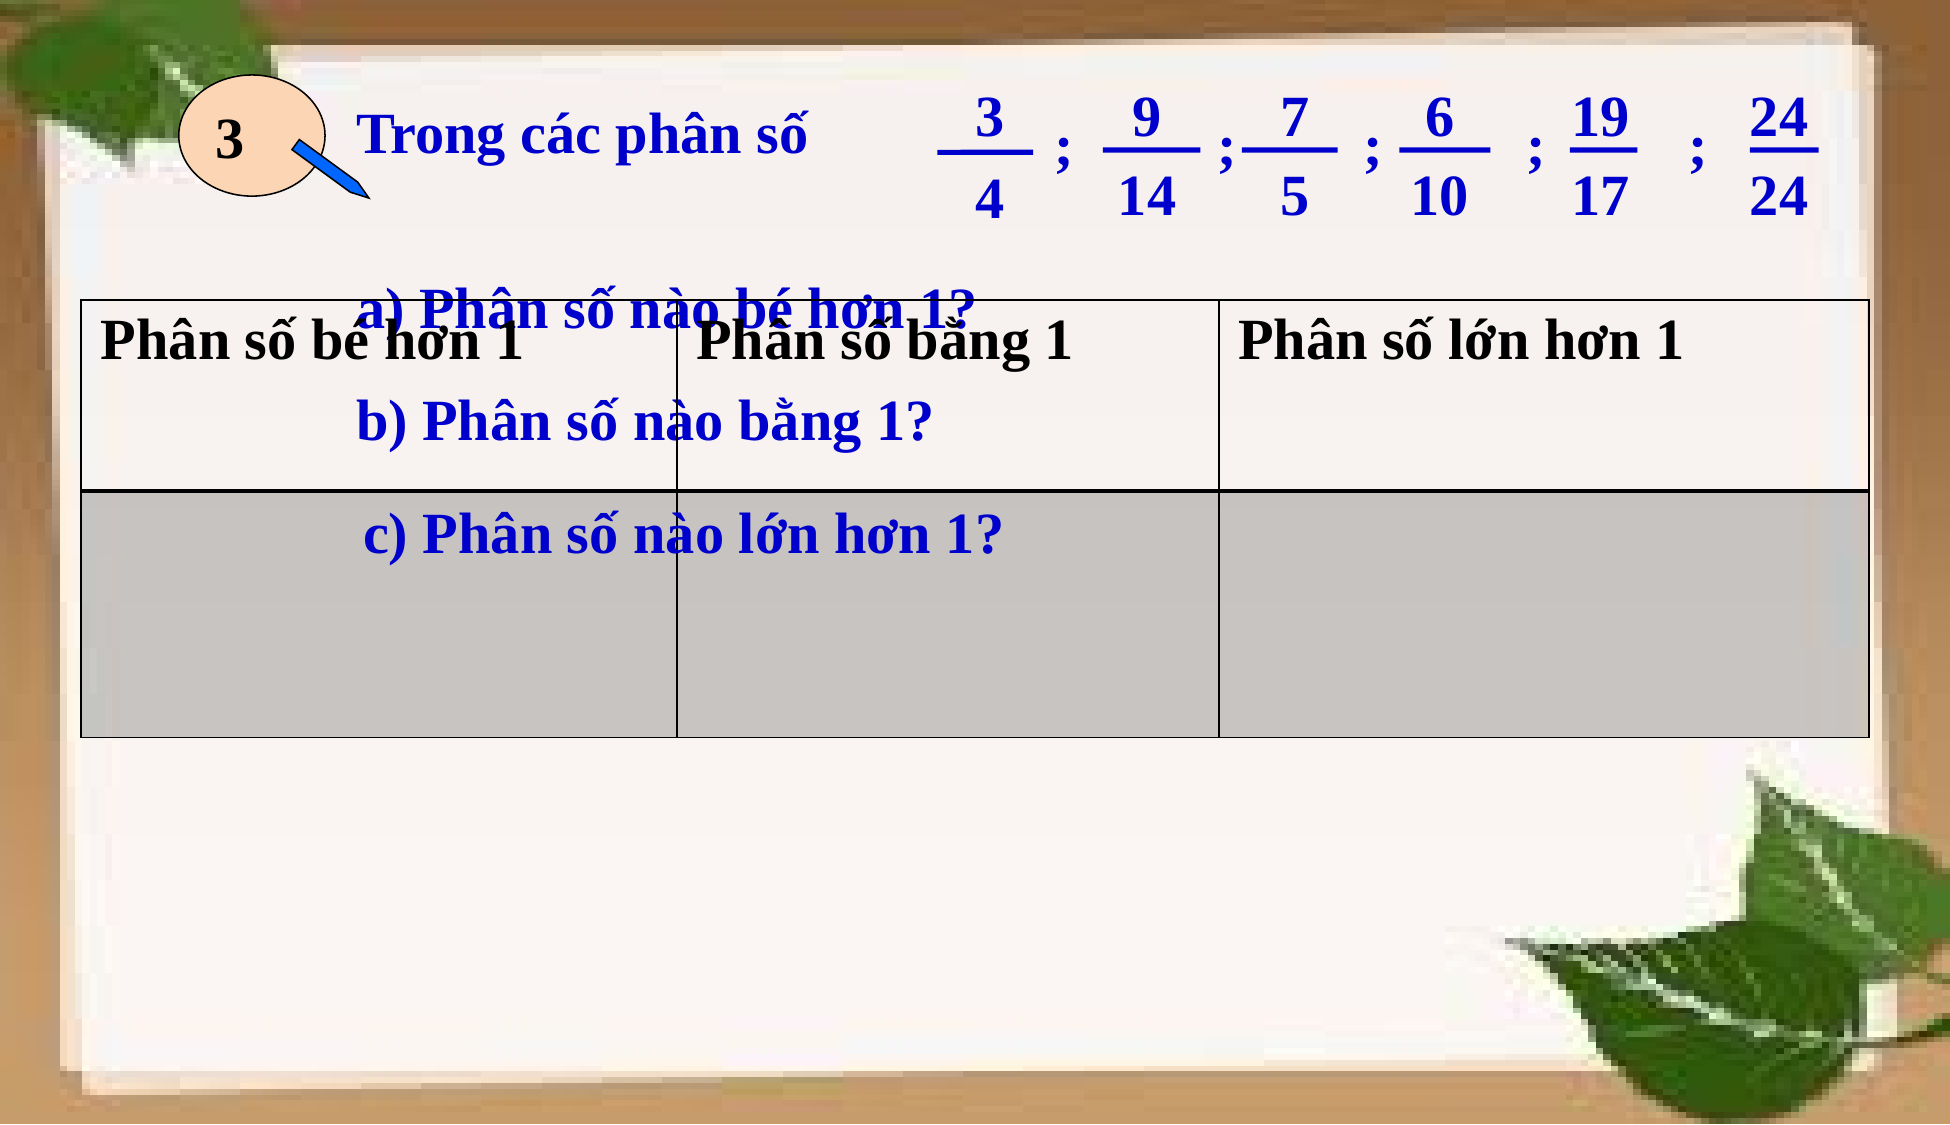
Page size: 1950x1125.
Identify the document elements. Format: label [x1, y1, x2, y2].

text_box [1705, 70, 1902, 236]
text_box [937, 70, 1073, 238]
text_box [1527, 70, 1704, 236]
picture [0, 0, 1950, 1124]
text_box [1241, 70, 1378, 236]
text_box [1380, 70, 1526, 236]
text_box [1088, 70, 1240, 236]
